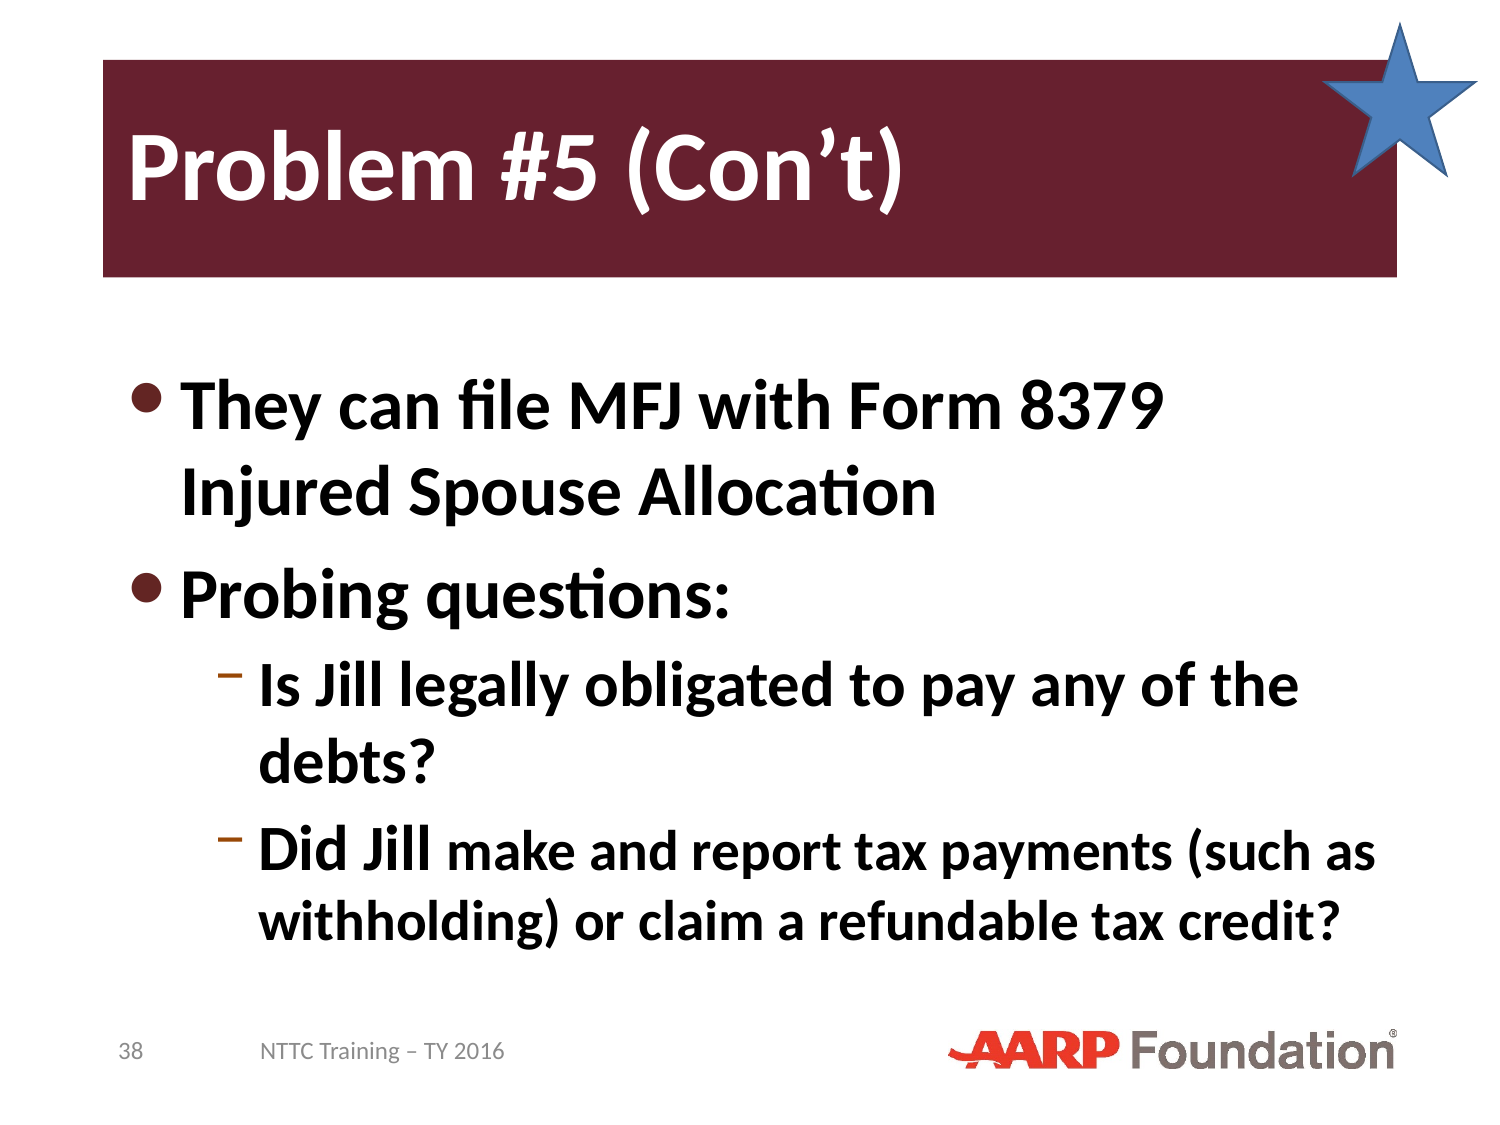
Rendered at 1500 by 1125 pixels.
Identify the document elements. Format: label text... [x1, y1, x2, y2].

footer NTTC Training – TY 2016 [245, 1019, 812, 1080]
picture [948, 1029, 1397, 1069]
slide_number 38 [103, 1019, 208, 1080]
text_box [1321, 21, 1478, 178]
list They can file MFJ with Form 8379 Injured Spouse Allocation Probing questions: Is Jill legally obligated to pay any of the debts? Did Jill make and report tax payments (such as withholding) or claim a refundable tax credit? [112, 350, 1394, 988]
title Problem #5 (Con’t) [103, 59, 1397, 278]
